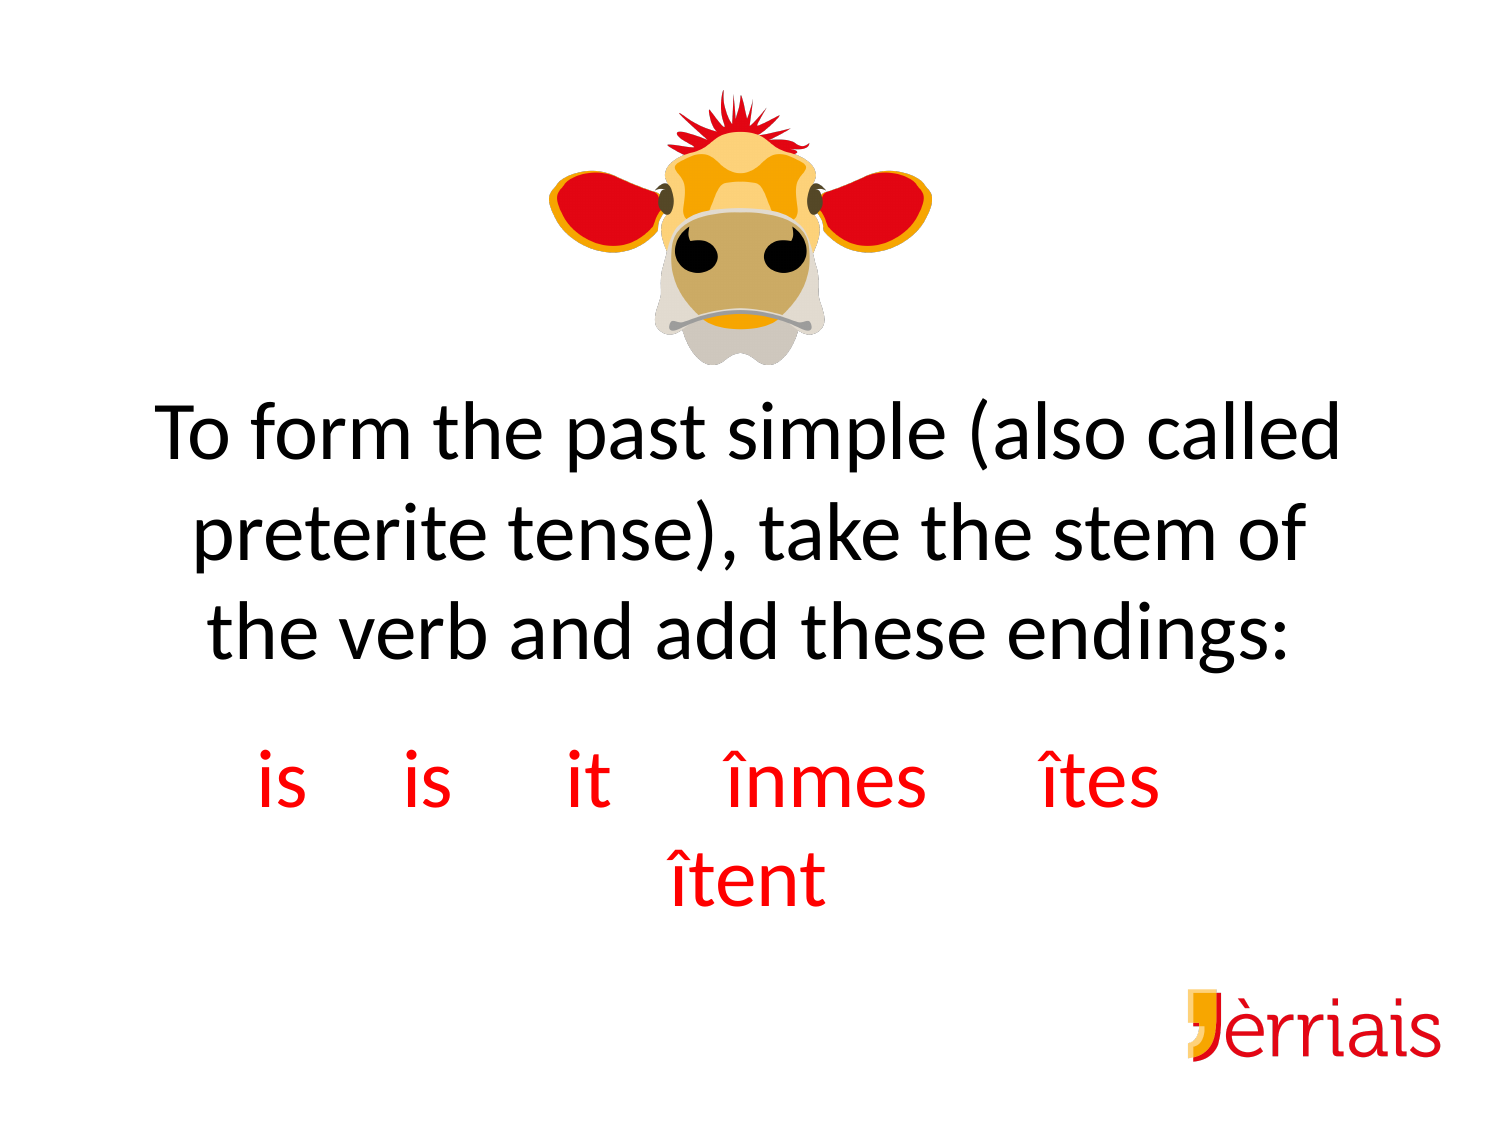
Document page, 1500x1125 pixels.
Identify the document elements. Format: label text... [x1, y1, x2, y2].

subtitle is is it înmes îtes îtent [194, 716, 1318, 1004]
picture [1124, 892, 1500, 1125]
title To form the past simple (also called preterite tense), take the stem of the verb and add these endings: [112, 406, 1388, 648]
picture [548, 89, 932, 365]
